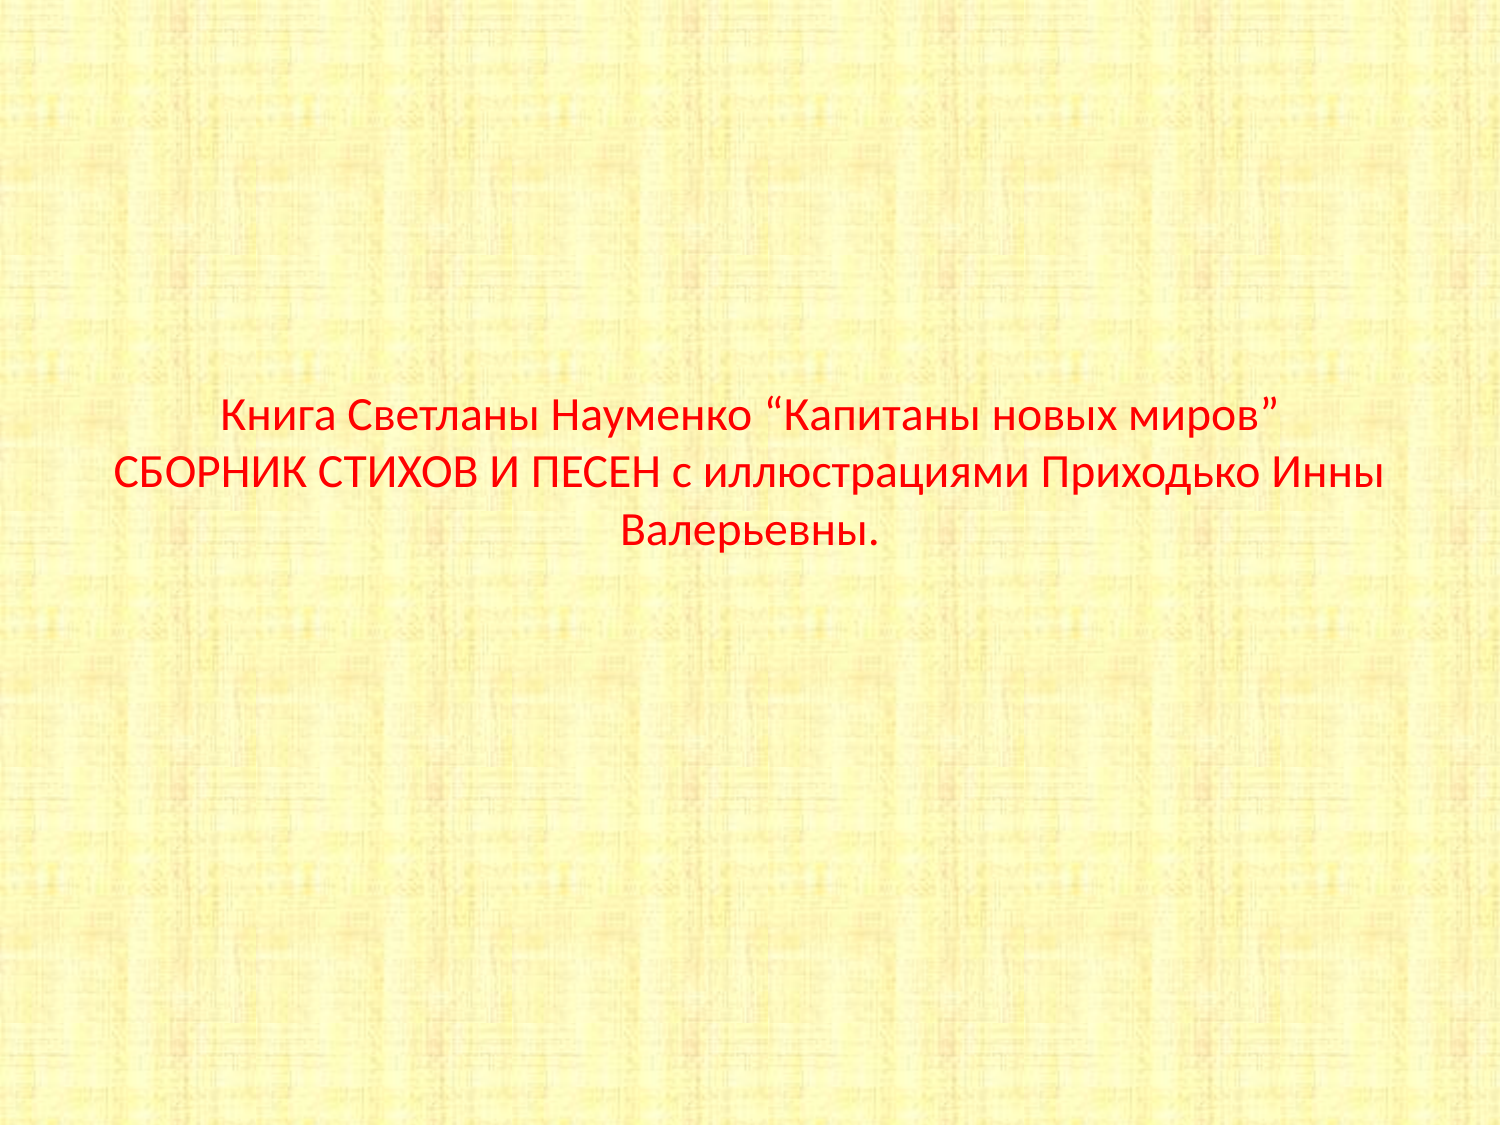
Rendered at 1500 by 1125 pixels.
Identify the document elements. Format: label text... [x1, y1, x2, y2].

title Книга Светланы Науменко “Капитаны новых миров” СБОРНИК СТИХОВ И ПЕСЕН с иллюстрациями Приходько Инны Валерьевны. [75, 375, 1425, 563]
picture [0, 0, 1500, 1125]
